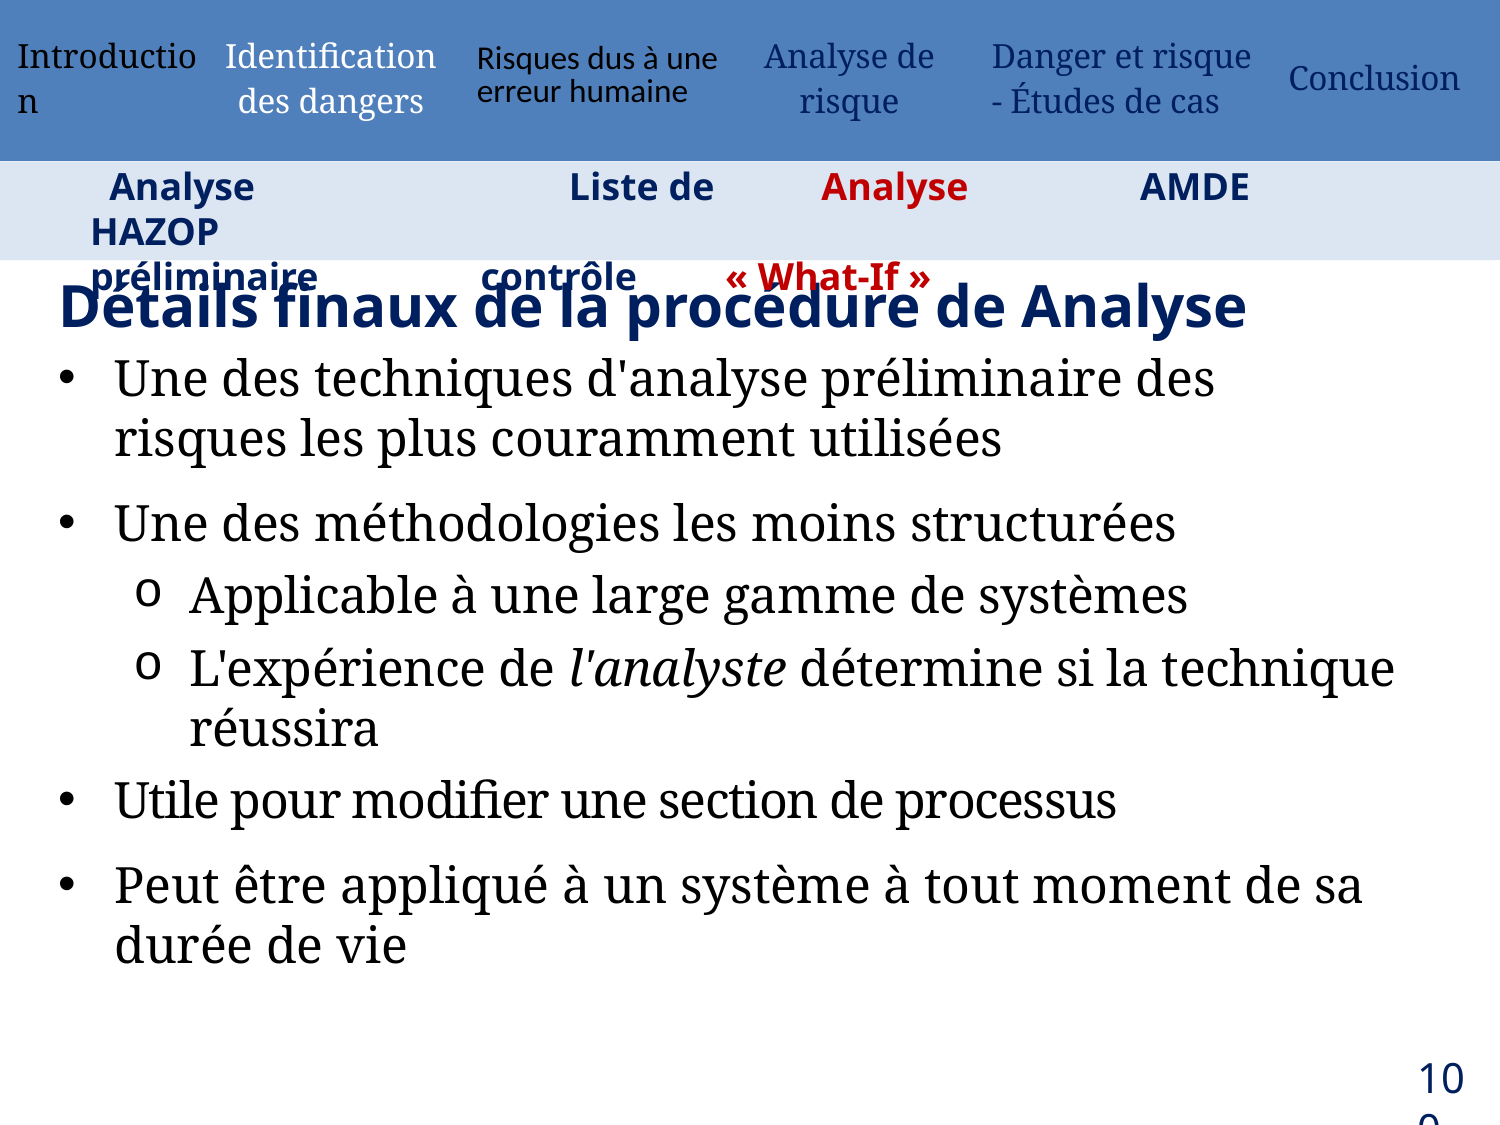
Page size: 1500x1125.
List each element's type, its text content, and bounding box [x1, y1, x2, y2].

table_header Identification des dangers [211, 28, 451, 128]
text_box Analyse Liste de Analyse AMDE HAZOP préliminaire contrôle « What-If » [0, 163, 1500, 299]
table_header Analyse de risque [742, 28, 956, 128]
text_box Une des techniques d'analyse préliminaire des risques les plus couramment utilisées Une des méthodologies les moins structurées Applicable à une large gamme de systèmes L'expérience de l'analyste détermine si la technique réussira Utile pour modifier une section de processus Peut être appliqué à un système à tout moment de sa durée de vie [56, 346, 1421, 974]
table_header Conclusion [1260, 28, 1488, 128]
table_header Danger et risque - Études de cas [956, 28, 1260, 128]
table_header Introduction [12, 28, 211, 128]
table_header Risques dus à une erreur humaine [451, 28, 742, 128]
text_box 100 [1413, 1052, 1490, 1125]
text_box Détails finaux de la procédure de Analyse [56, 299, 1477, 339]
